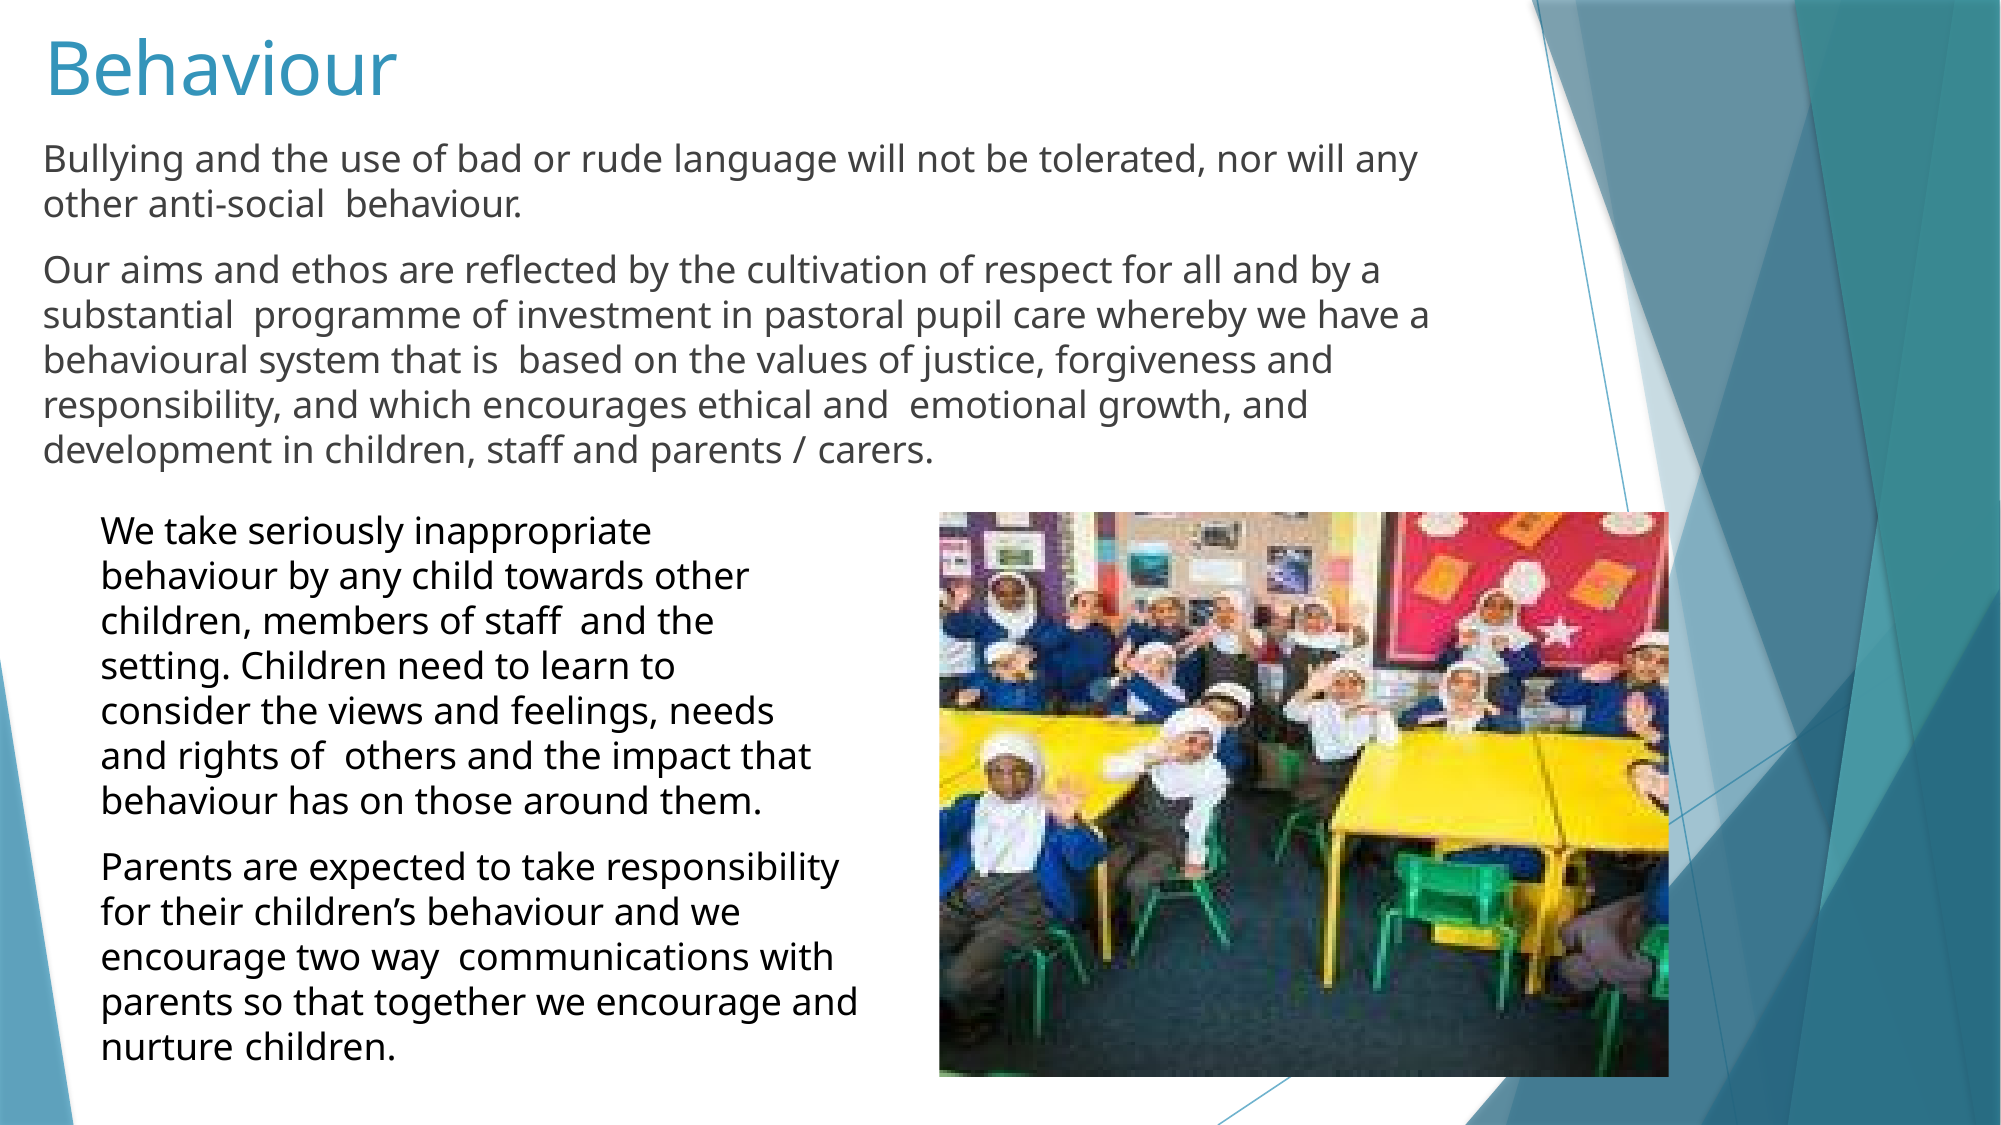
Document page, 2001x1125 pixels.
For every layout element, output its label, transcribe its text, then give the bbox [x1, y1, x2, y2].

title Behaviour [42, 18, 418, 127]
text_box We take seriously inappropriate behaviour by any child towards other children, members of staff and the setting. Children need to learn to consider the views and feelings, needs and rights of others and the impact that behaviour has on those around them. Parents are expected to take responsibility for their children’s behaviour and we encourage two way communications with parents so that together we encourage and nurture children. [85, 499, 900, 1076]
text_box [939, 512, 1669, 1077]
list Bullying and the use of bad or rude language will not be tolerated, nor will any other anti-social behaviour. Our aims and ethos are reflected by the cultivation of respect for all and by a substantial programme of investment in pastoral pupil care whereby we have a behavioural system that is based on the values of justice, forgiveness and responsibility, and which encourages ethical and emotional growth, and development in children, staff and parents / carers. [42, 127, 1542, 773]
